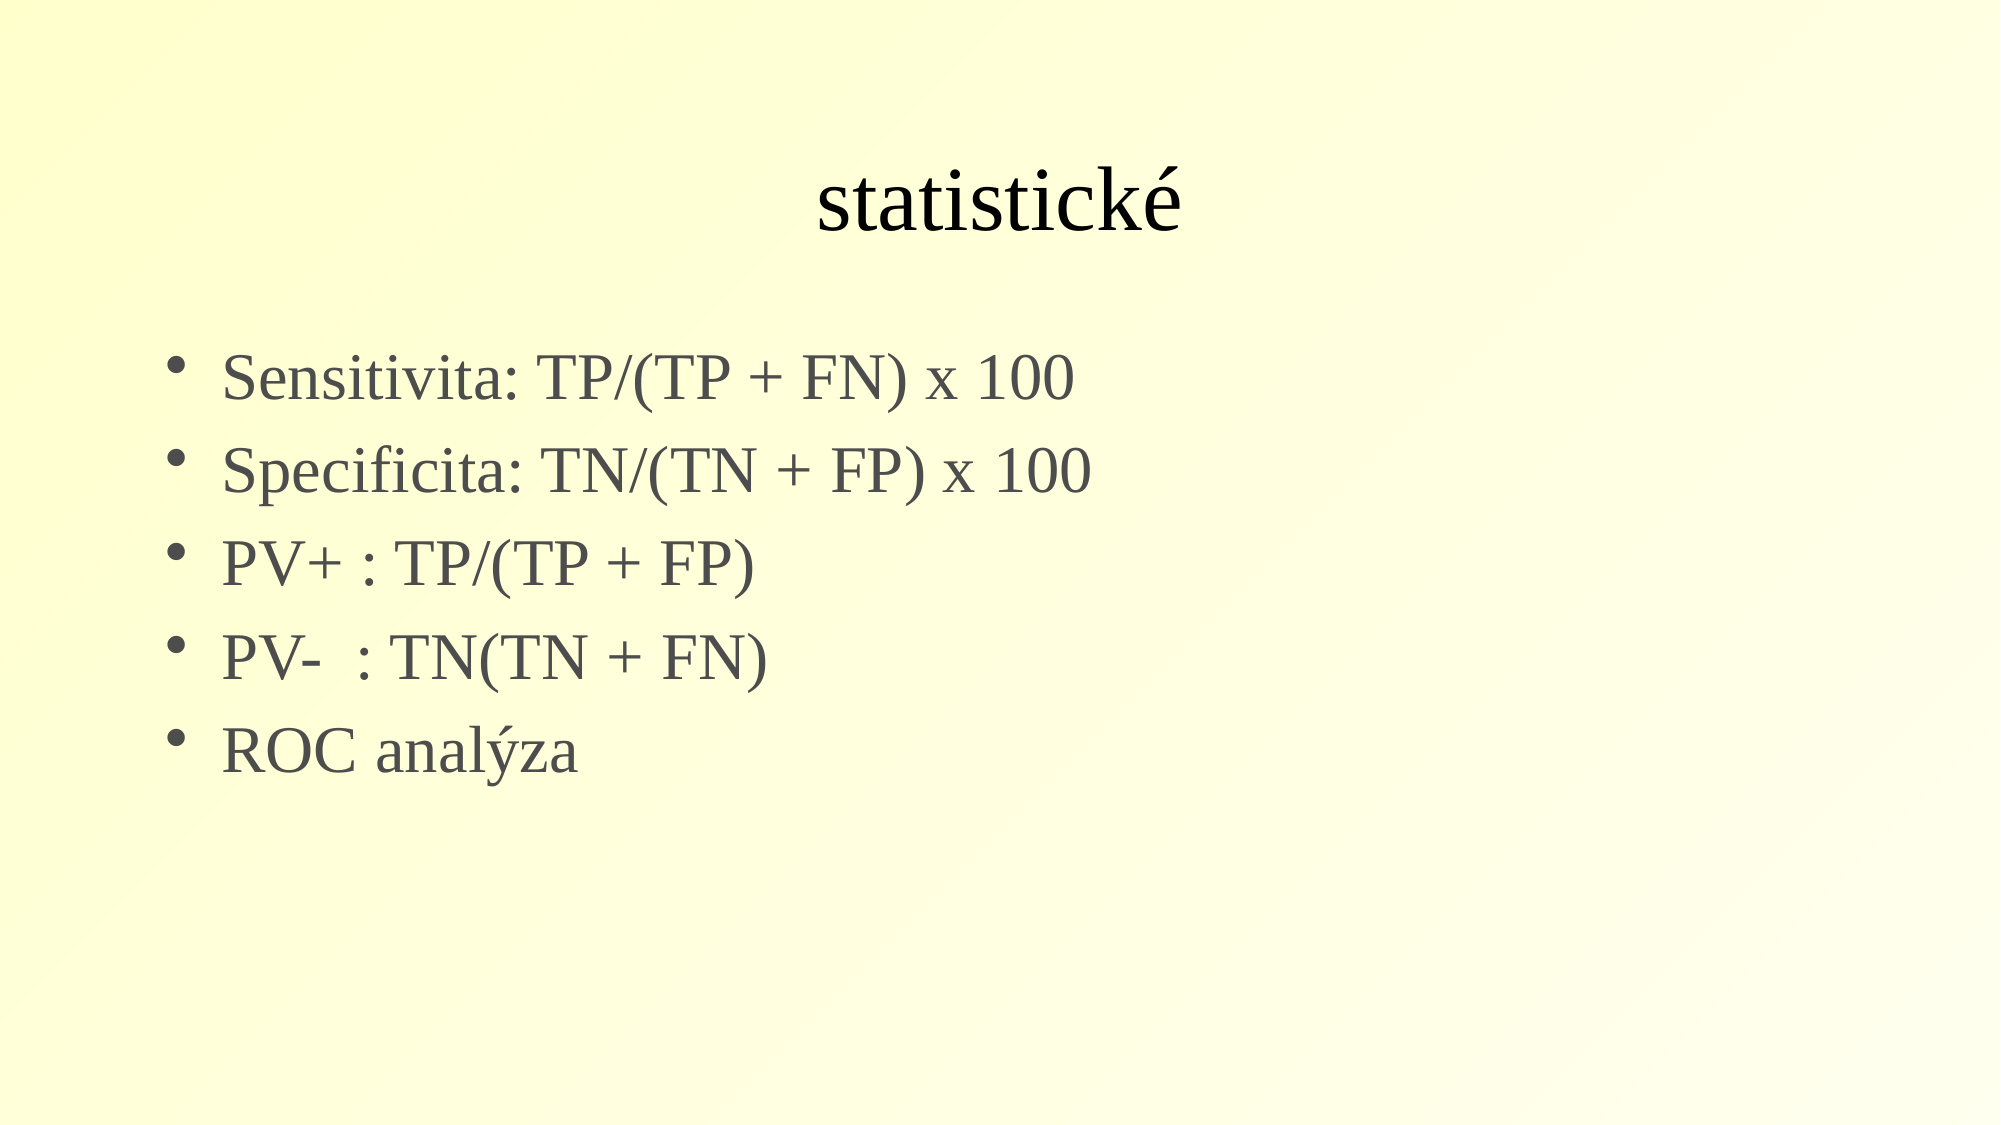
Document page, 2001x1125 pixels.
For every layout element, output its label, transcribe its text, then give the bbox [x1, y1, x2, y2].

list Sensitivita: TP/(TP + FN) x 100 Specificita: TN/(TN + FP) x 100 PV+ : TP/(TP + FP) PV- : TN(TN + FN) ROC analýza [149, 324, 1851, 1001]
title statistické [149, 99, 1851, 288]
